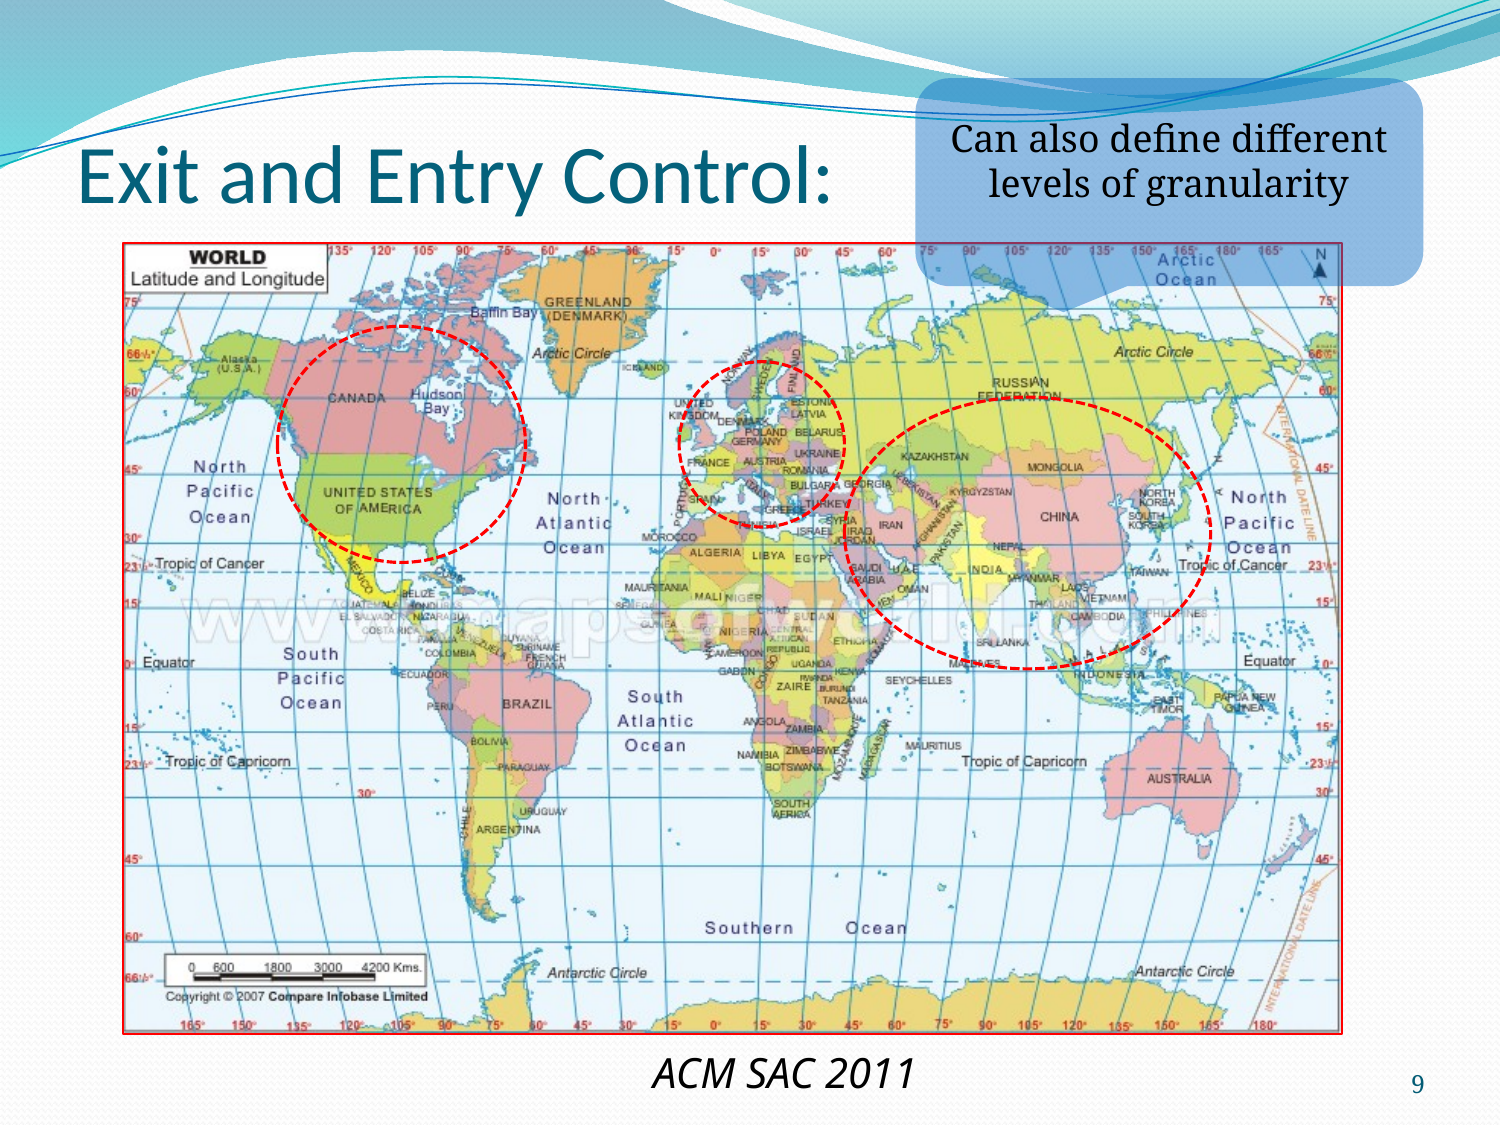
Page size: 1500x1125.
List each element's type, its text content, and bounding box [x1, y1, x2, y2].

slide_number 9 [1299, 1042, 1425, 1103]
text_box ACM SAC 2011 [609, 1046, 961, 1104]
picture [123, 243, 1341, 1034]
text_box Can also define different levels of granularity [913, 76, 1426, 289]
text_box [1299, 1042, 1343, 1046]
title Exit and Entry Control: [76, 149, 913, 221]
text_box [1341, 245, 1348, 289]
